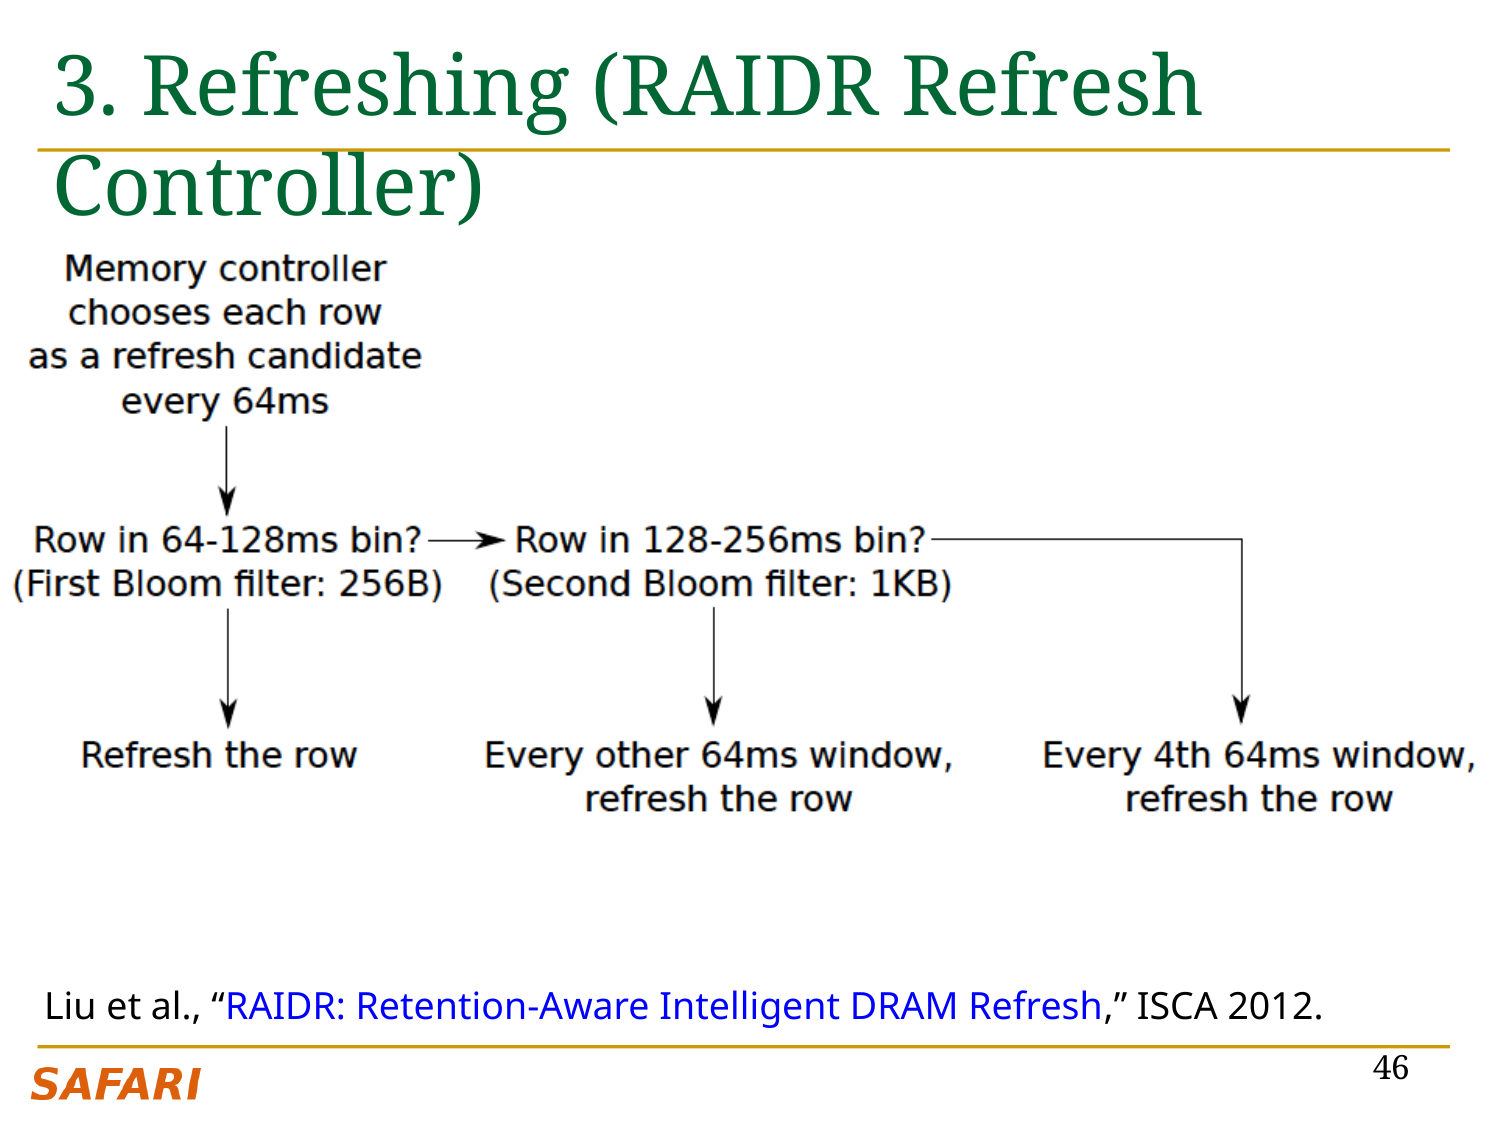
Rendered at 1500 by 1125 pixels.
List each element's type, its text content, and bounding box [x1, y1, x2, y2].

text_box Liu et al., “RAIDR: Retention-Aware Intelligent DRAM Refresh,” ISCA 2012. [29, 974, 1377, 1035]
title 3. Refreshing (RAIDR Refresh Controller) [37, 24, 1451, 201]
slide_number 46 [1074, 1023, 1426, 1100]
picture [29, 1058, 207, 1110]
picture [0, 233, 1500, 888]
